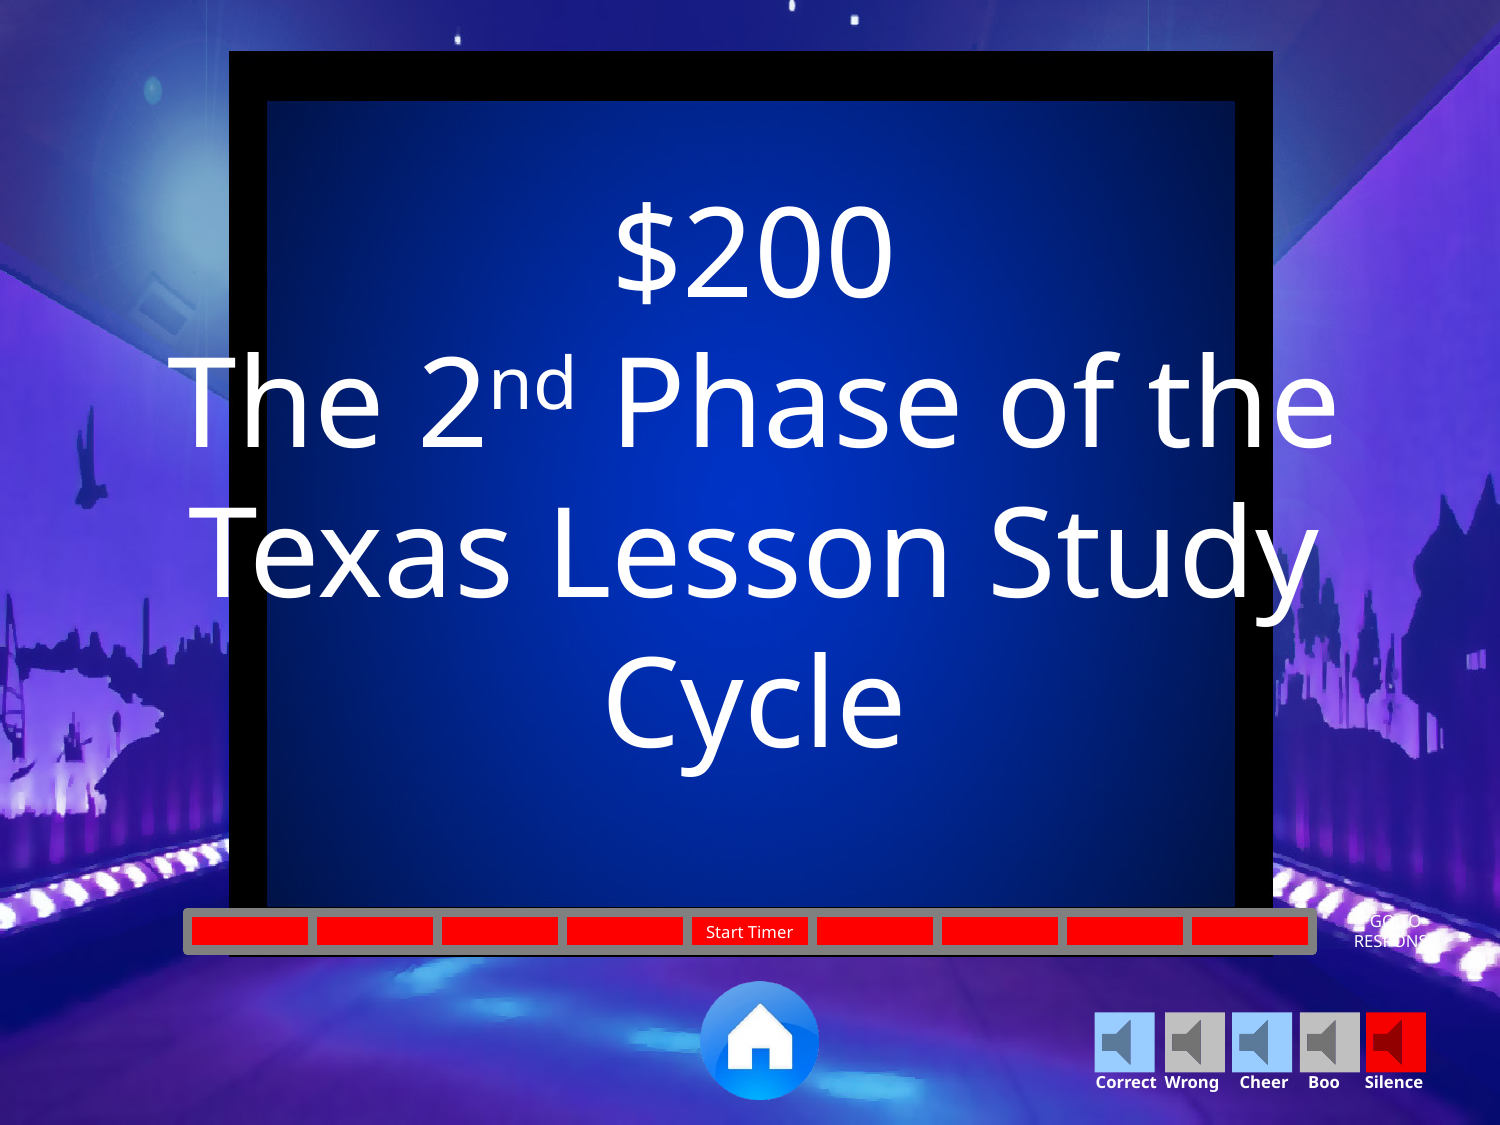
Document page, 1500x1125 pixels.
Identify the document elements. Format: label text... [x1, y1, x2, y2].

text_box $200 The 2nd Phase of the Texas Lesson Study Cycle [133, 164, 1375, 780]
picture [0, 0, 1500, 1125]
